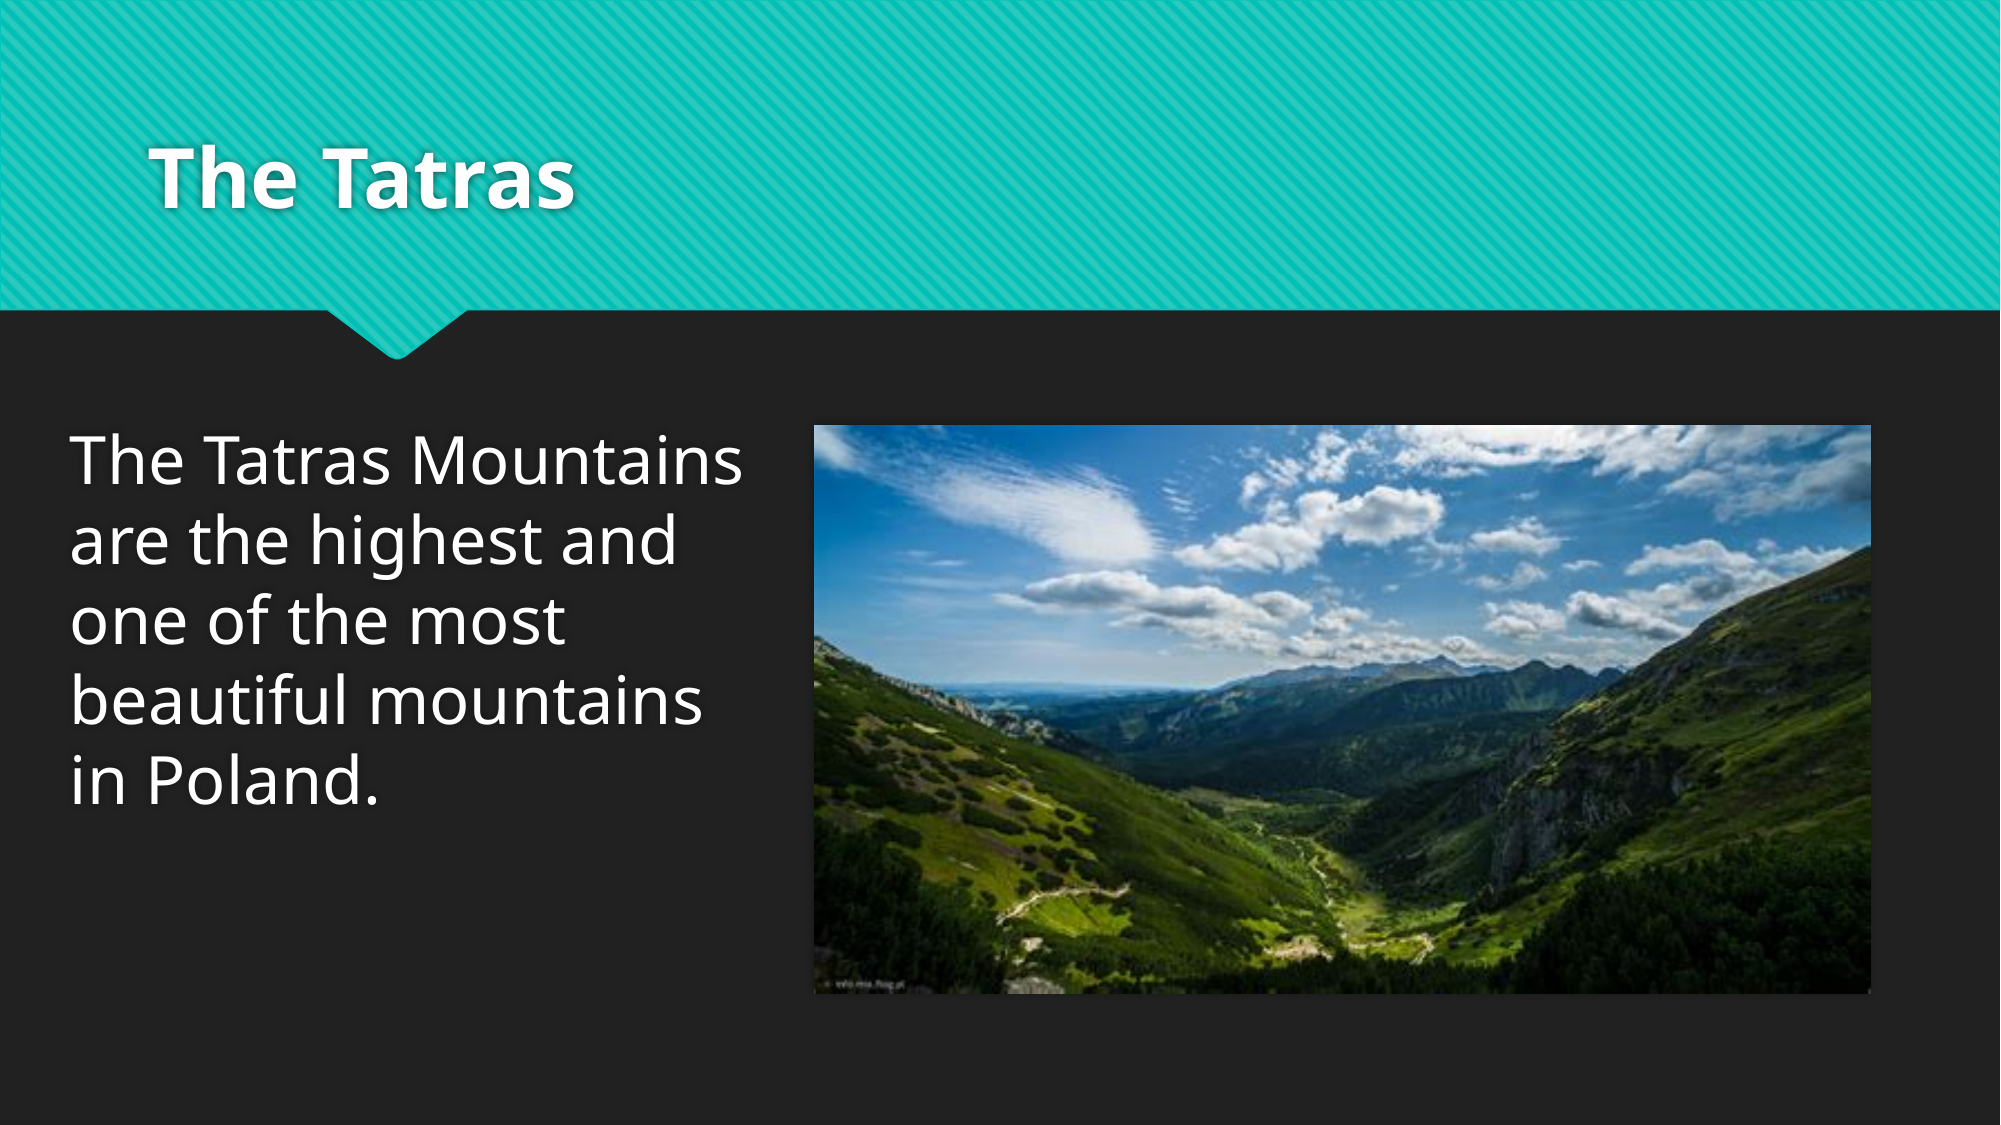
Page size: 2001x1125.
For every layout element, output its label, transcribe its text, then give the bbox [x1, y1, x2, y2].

title The Tatras [132, 73, 1868, 233]
list The Tatras Mountains are the highest and one of the most beautiful mountains in Poland. [54, 362, 763, 873]
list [814, 424, 1872, 994]
